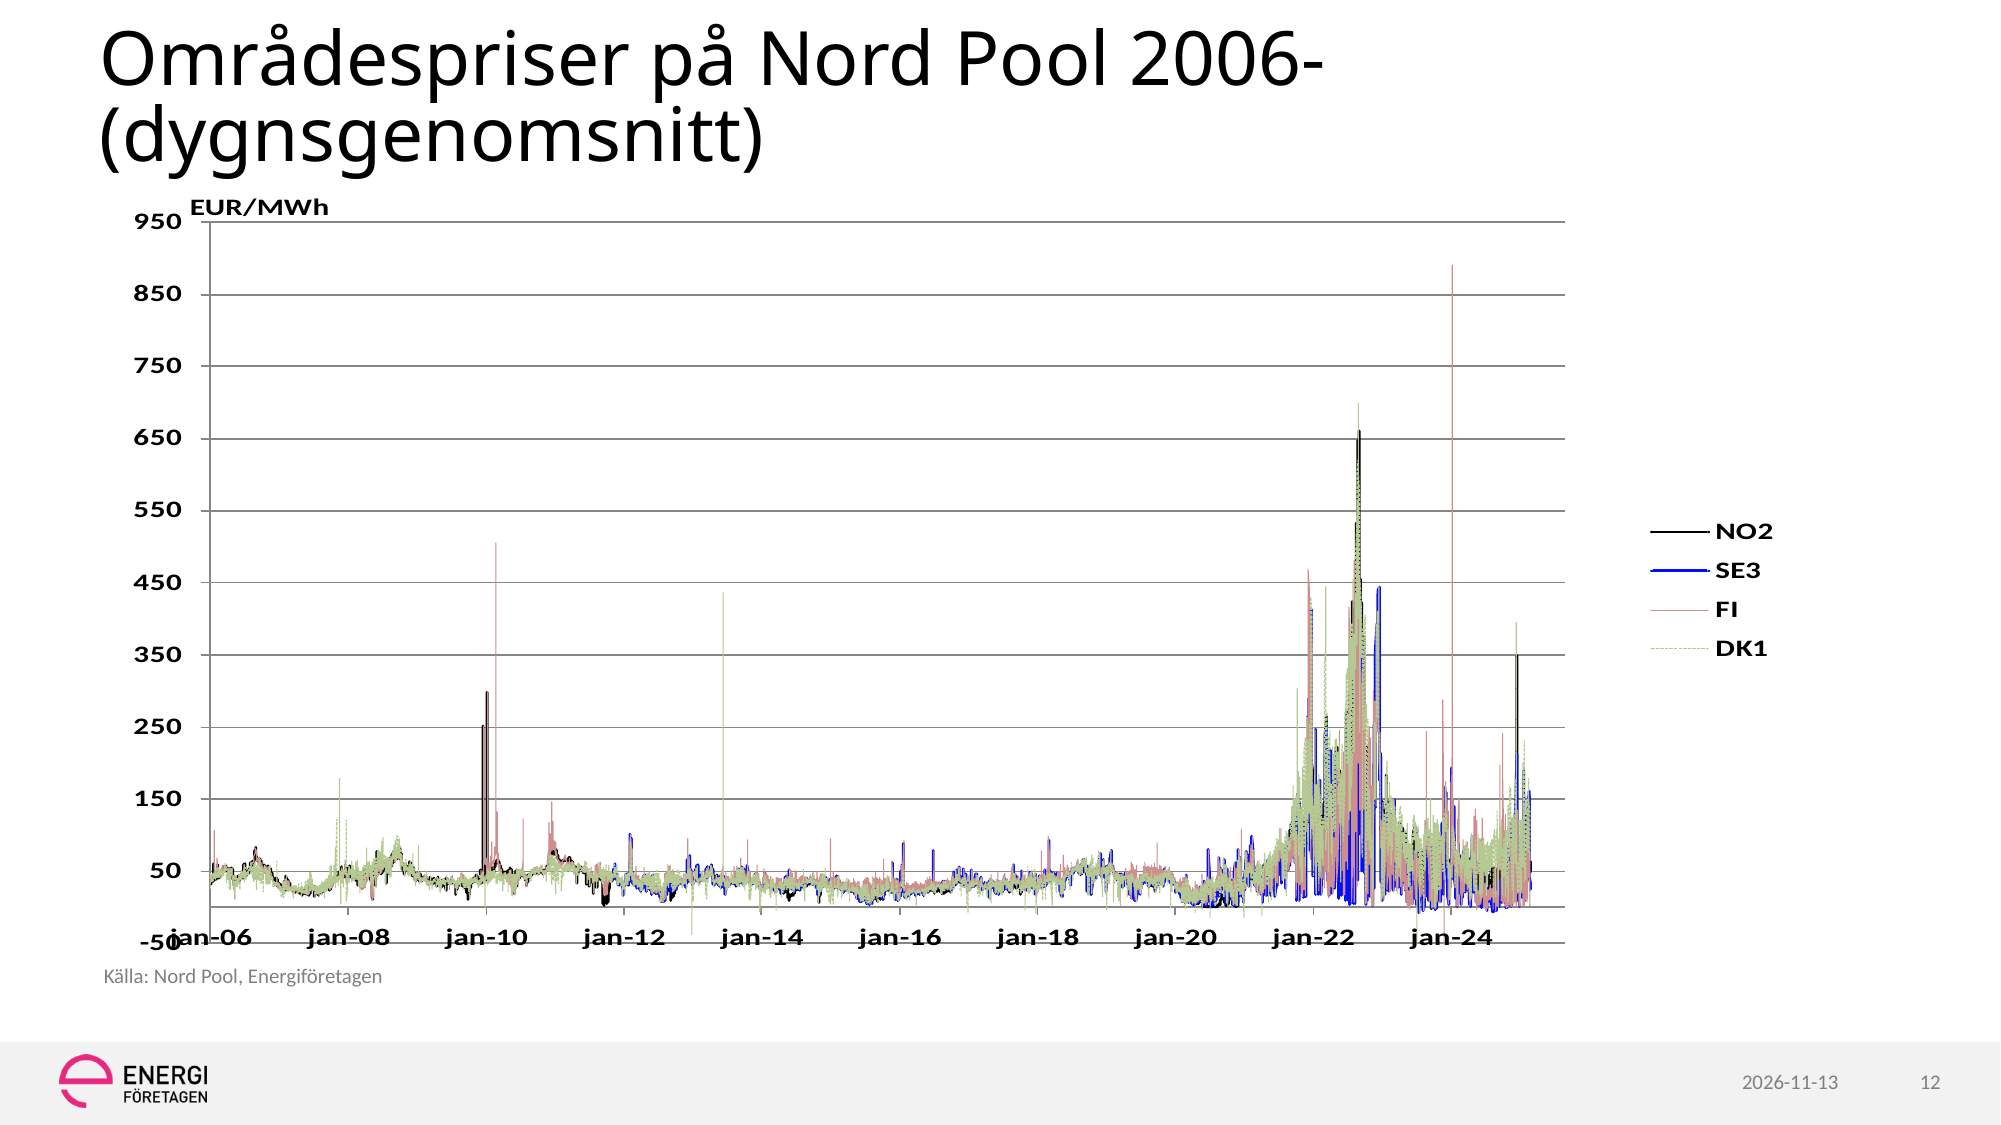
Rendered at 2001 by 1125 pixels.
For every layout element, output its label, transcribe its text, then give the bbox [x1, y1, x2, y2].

title Områdespriser på Nord Pool 2006- (dygnsgenomsnitt) [99, 30, 1900, 177]
picture [119, 175, 1795, 1003]
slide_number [1742, 1068, 1854, 1099]
picture [59, 1054, 207, 1108]
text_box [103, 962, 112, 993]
slide_number 12 [1882, 1068, 1941, 1099]
